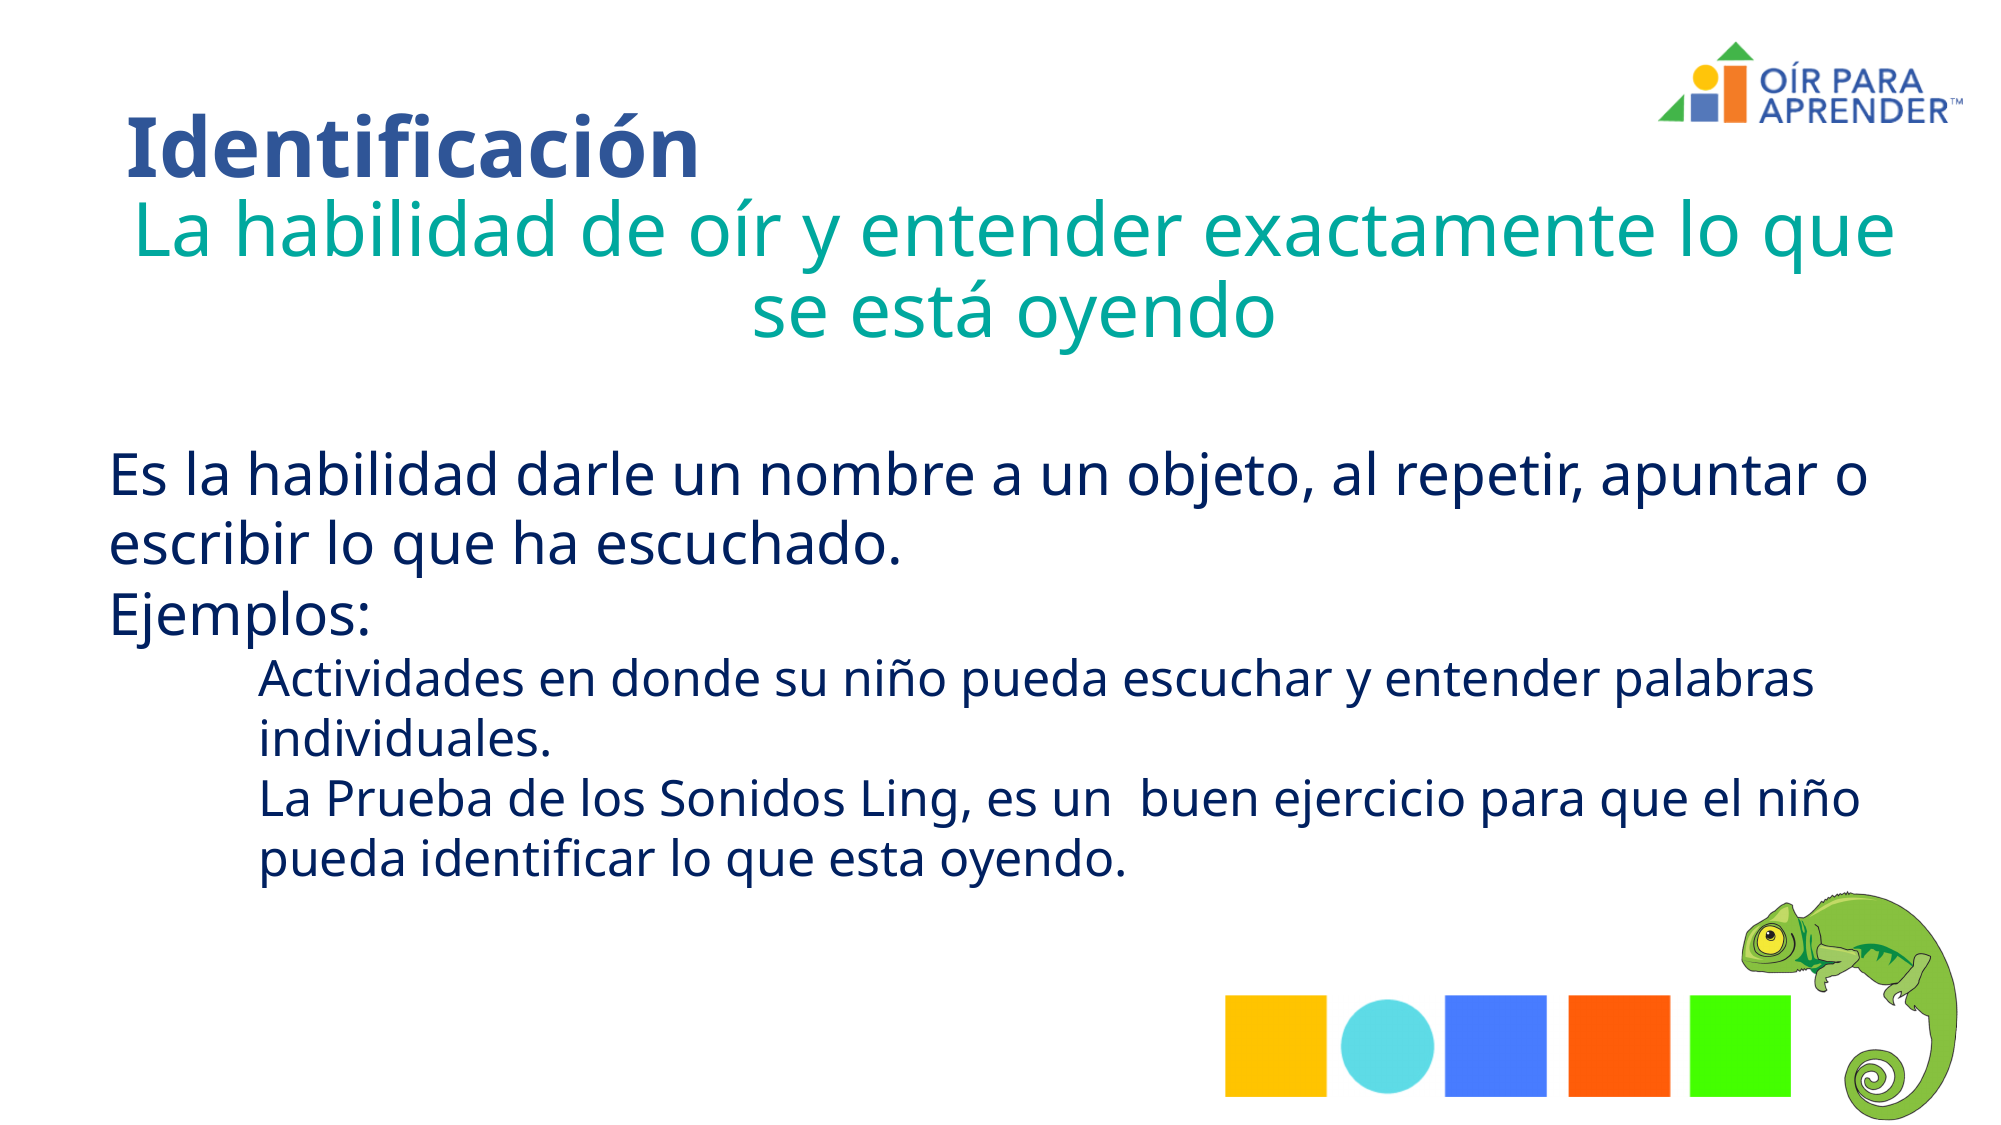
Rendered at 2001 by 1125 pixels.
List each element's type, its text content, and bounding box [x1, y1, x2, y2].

picture [1226, 763, 1966, 1125]
text_box [1, 425, 734, 974]
picture [1657, 41, 1963, 123]
text_box La habilidad de oír y entender exactamente lo que se está oyendo [57, 184, 1950, 362]
title Identificación [72, 41, 758, 184]
text_box Es la habilidad darle un nombre a un objeto, al repetir, apuntar o escribir lo que ha escuchado. Ejemplos: Actividades en donde su niño pueda escuchar y entender palabras individuales. La Prueba de los Sonidos Ling, es un buen ejercicio para que el niño pueda identificar lo que esta oyendo. . [93, 429, 1922, 934]
